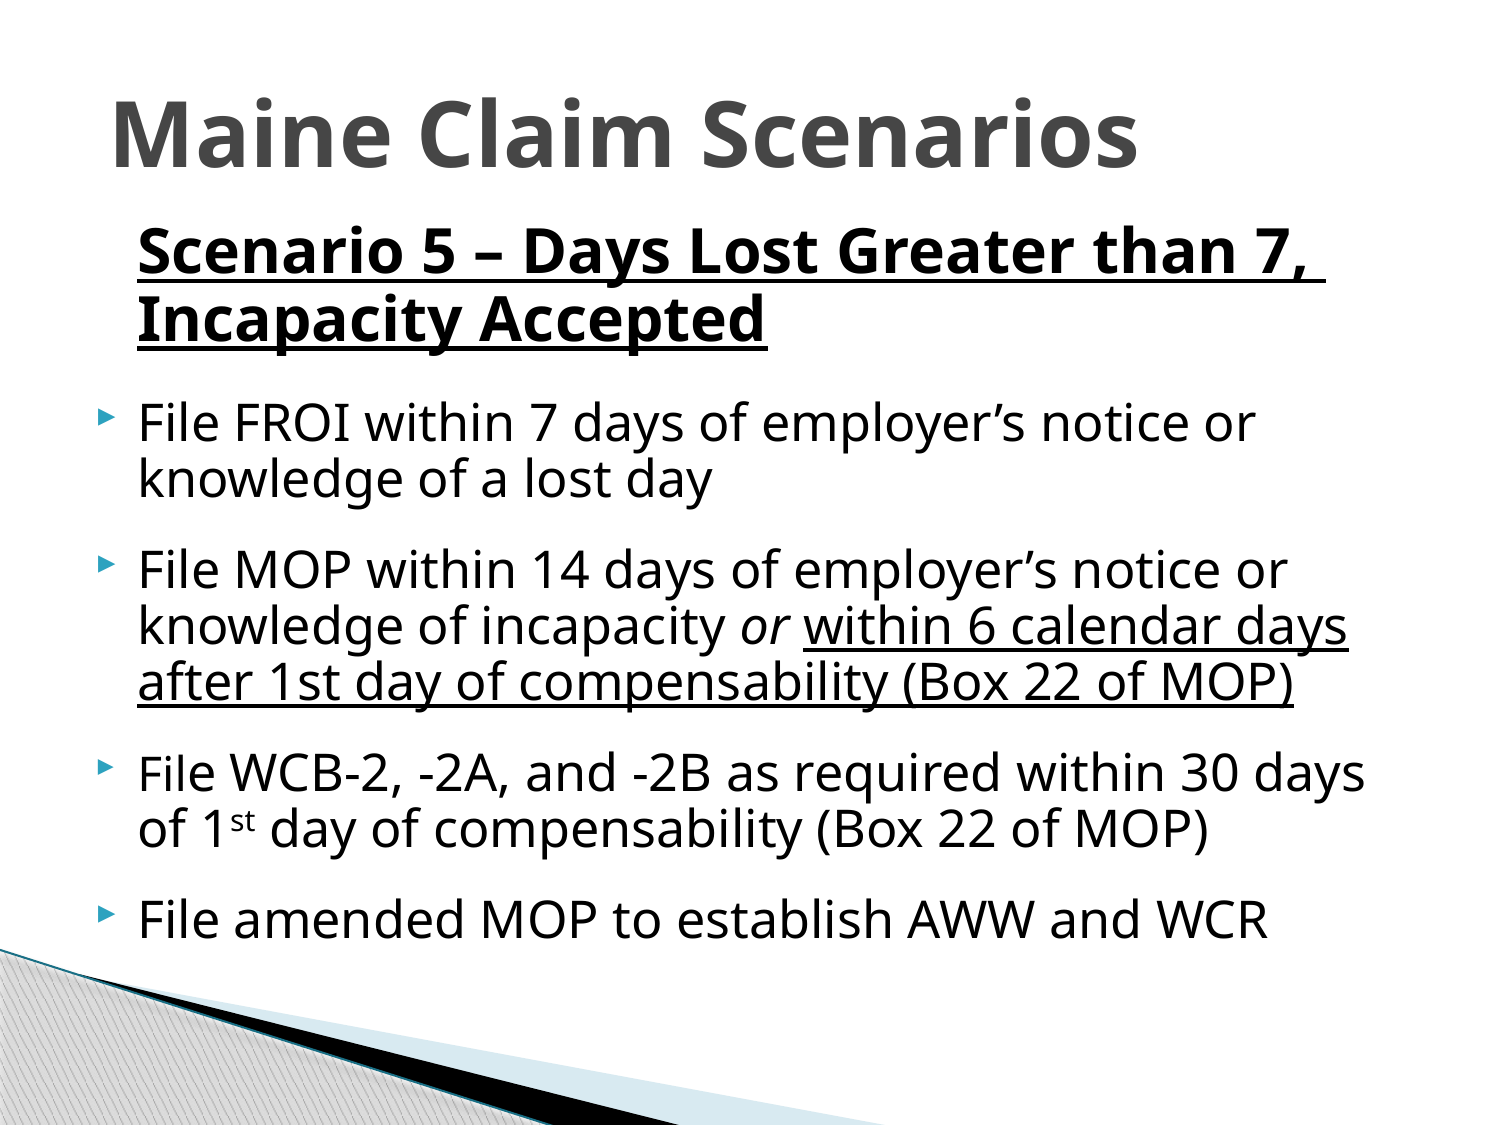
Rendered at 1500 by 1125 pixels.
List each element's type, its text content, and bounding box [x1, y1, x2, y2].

list Scenario 5 – Days Lost Greater than 7, Incapacity Accepted File FROI within 7 days of employer’s notice or knowledge of a lost day File MOP within 14 days of employer’s notice or knowledge of incapacity or within 6 calendar days after 1st day of compensability (Box 22 of MOP) File WCB-2, -2A, and -2B as required within 30 days of 1st day of compensability (Box 22 of MOP) File amended MOP to establish AWW and WCR [62, 212, 1425, 1000]
title Maine Claim Scenarios [94, 50, 1407, 213]
